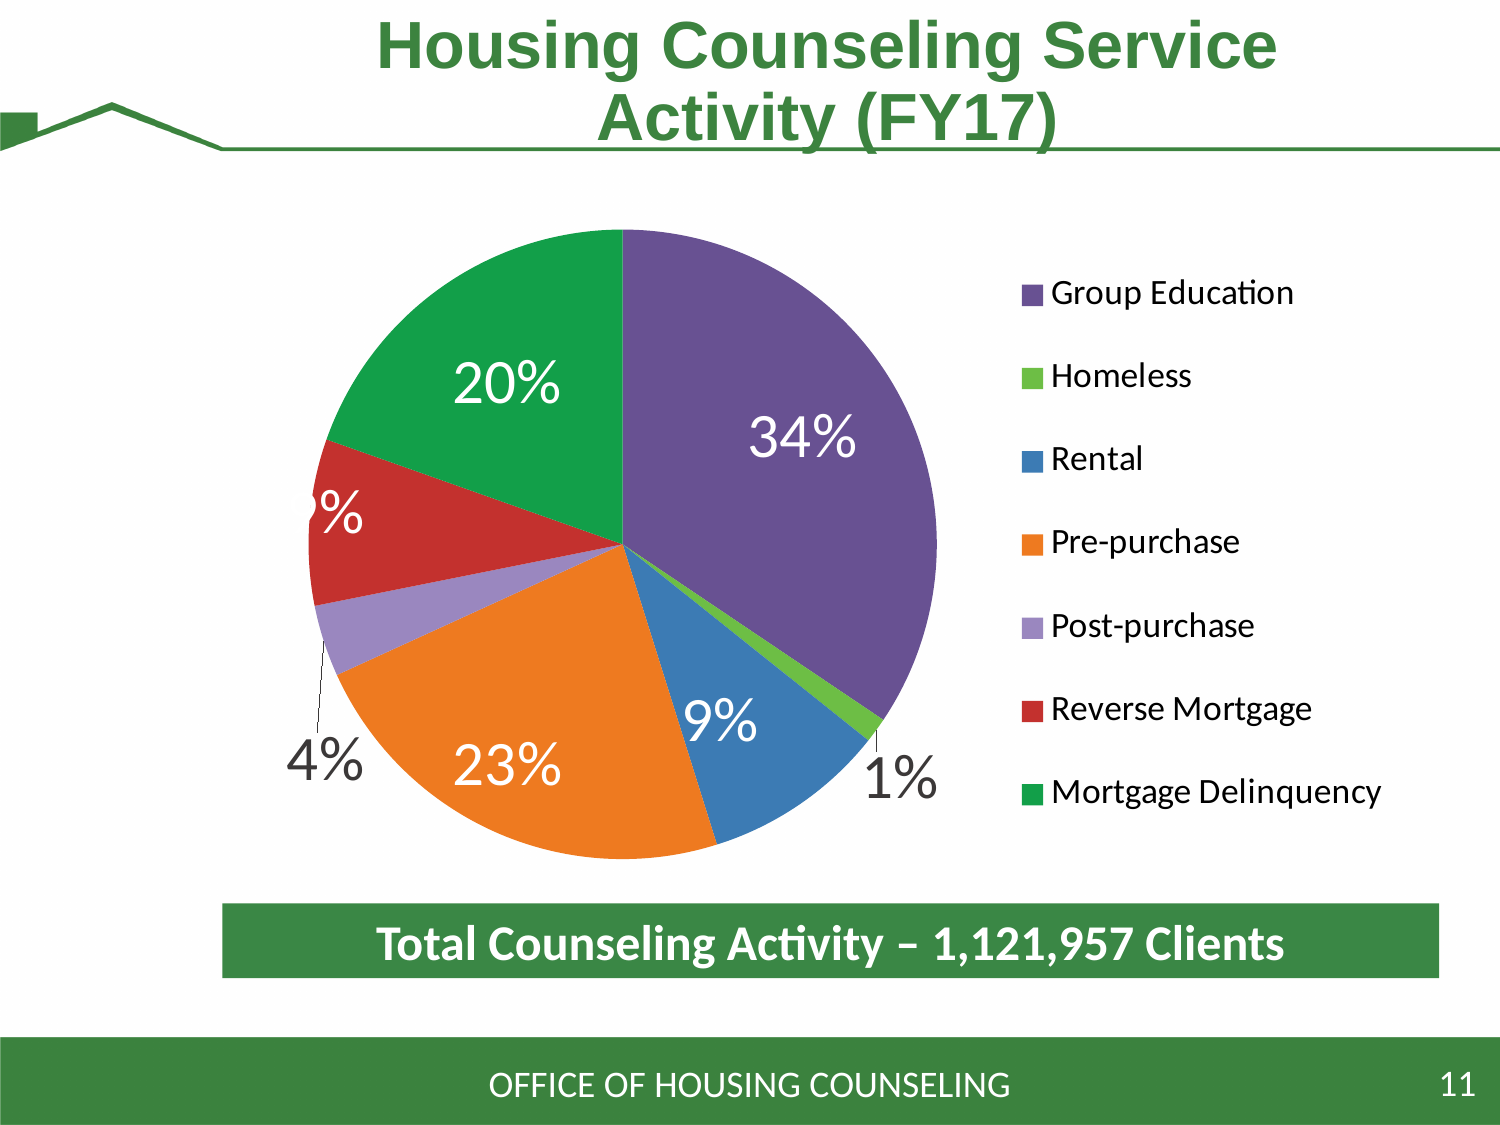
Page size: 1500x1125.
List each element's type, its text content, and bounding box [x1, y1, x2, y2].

chart [222, 216, 1440, 904]
picture [0, 0, 1500, 1125]
text_box Total Counseling Activity – 1,121,957 Clients [222, 904, 1440, 979]
title Housing Counseling Service Activity (FY17) [222, 7, 1452, 159]
